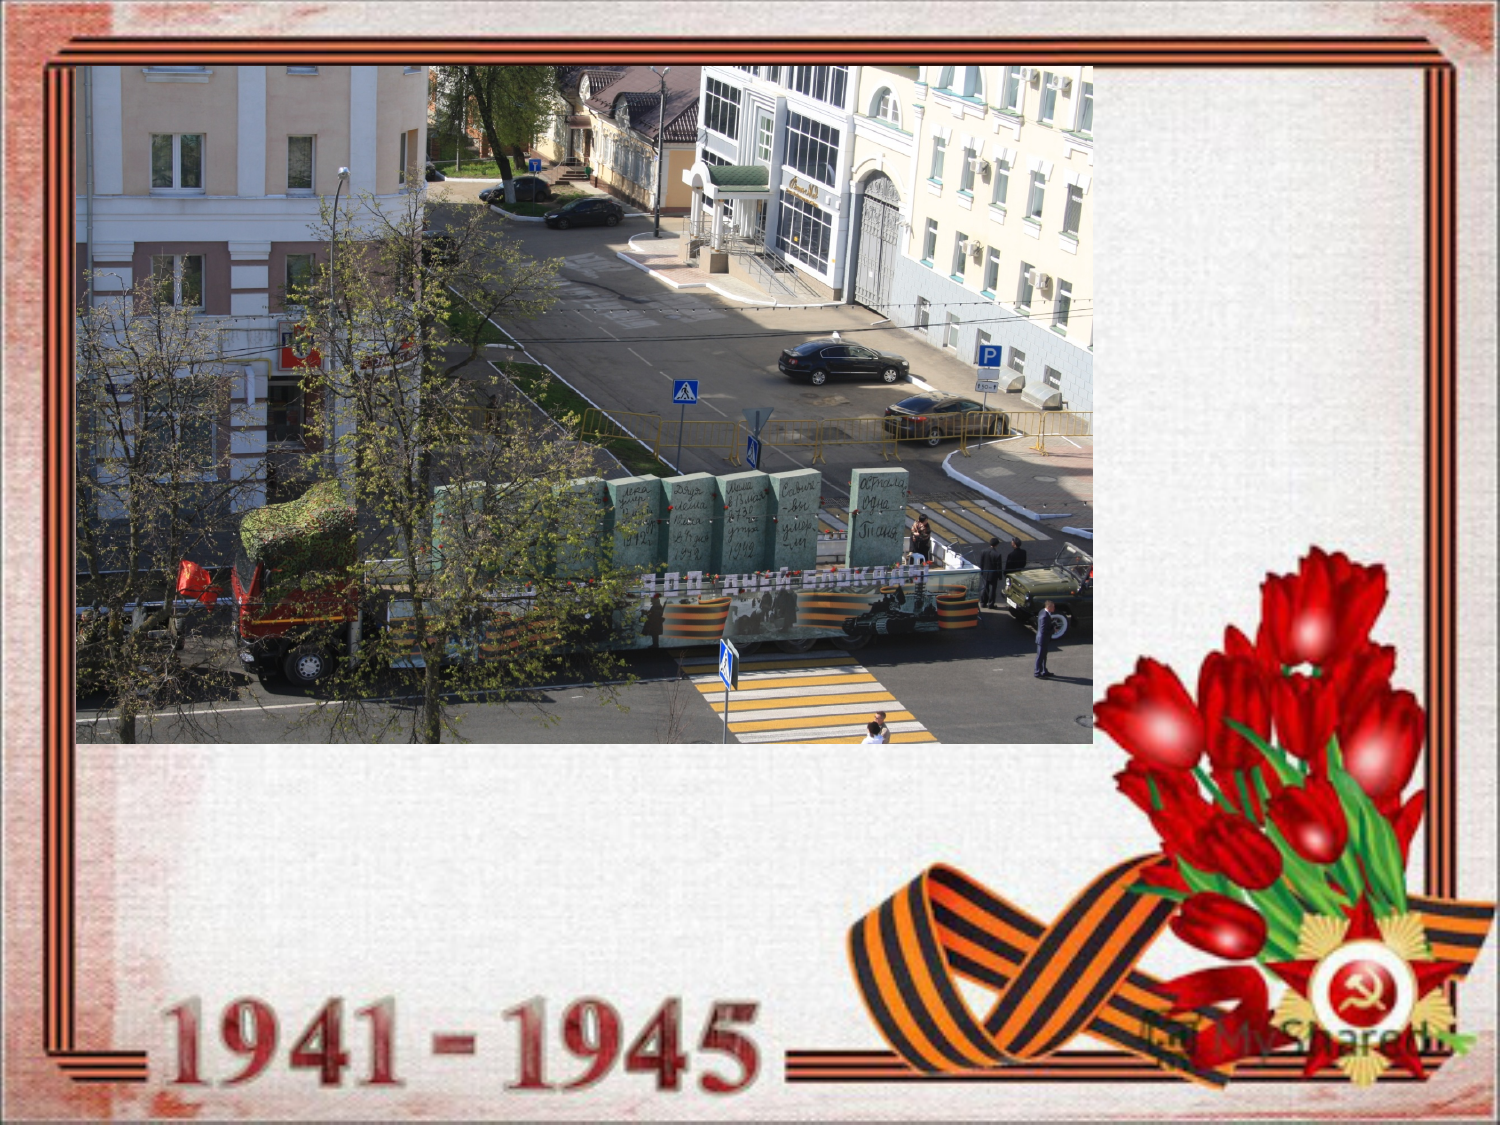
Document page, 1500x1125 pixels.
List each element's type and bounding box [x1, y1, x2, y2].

picture [0, 0, 1500, 1125]
list [76, 66, 1093, 744]
